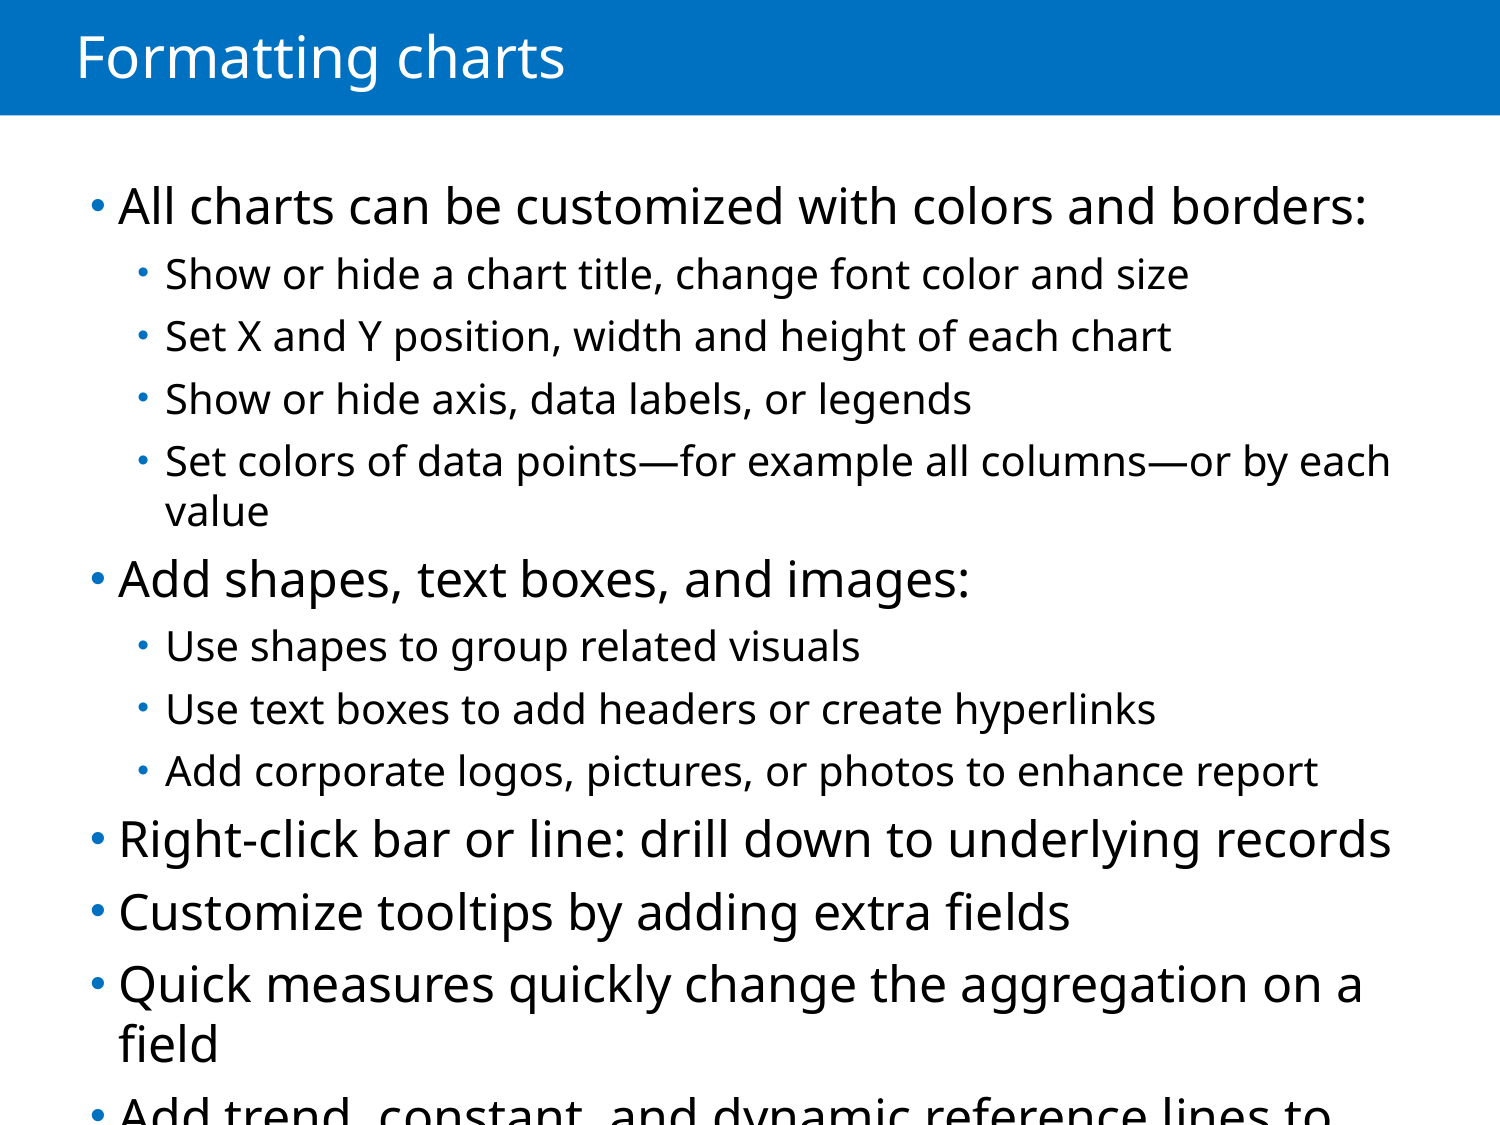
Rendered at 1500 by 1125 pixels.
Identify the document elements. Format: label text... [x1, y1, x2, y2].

title Formatting charts [75, 0, 1351, 122]
text_box All charts can be customized with colors and borders: Show or hide a chart title, change font color and size Set X and Y position, width and height of each chart Show or hide axis, data labels, or legends Set colors of data points—for example all columns—or by each value Add shapes, text boxes, and images: Use shapes to group related visuals Use text boxes to add headers or create hyperlinks Add corporate logos, pictures, or photos to enhance report Right-click bar or line: drill down to underlying records Customize tooltips by adding extra fields Quick measures quickly change the aggregation on a field Add trend, constant, and dynamic reference lines to charts [75, 167, 1453, 1012]
